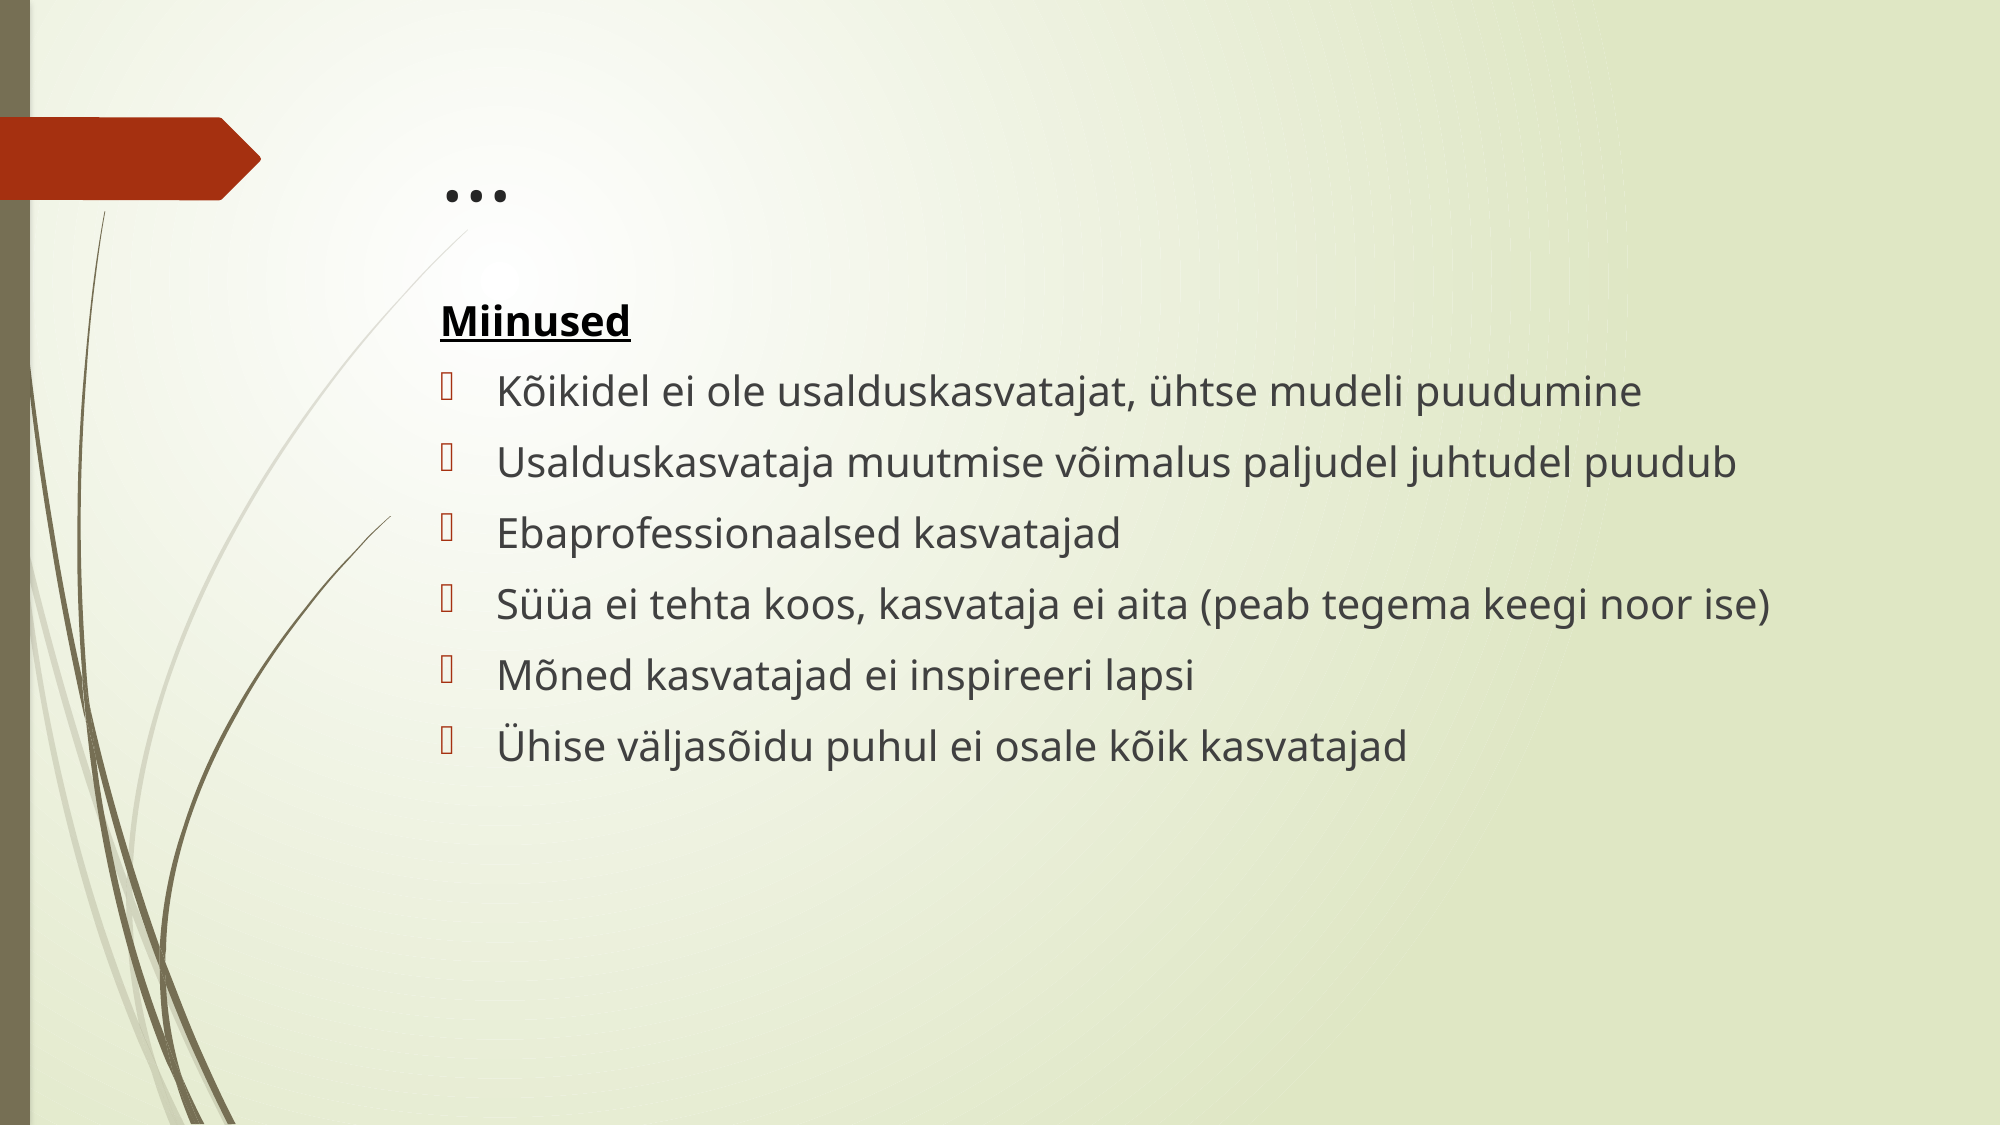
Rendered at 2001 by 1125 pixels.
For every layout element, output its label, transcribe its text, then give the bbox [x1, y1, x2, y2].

list Miinused Kõikidel ei ole usalduskasvatajat, ühtse mudeli puudumine Usalduskasvataja muutmise võimalus paljudel juhtudel puudub Ebaprofessionaalsed kasvatajad Süüa ei tehta koos, kasvataja ei aita (peab tegema keegi noor ise) Mõned kasvatajad ei inspireeri lapsi Ühise väljasõidu puhul ei osale kõik kasvatajad [424, 286, 1888, 907]
title … [425, 102, 1888, 286]
